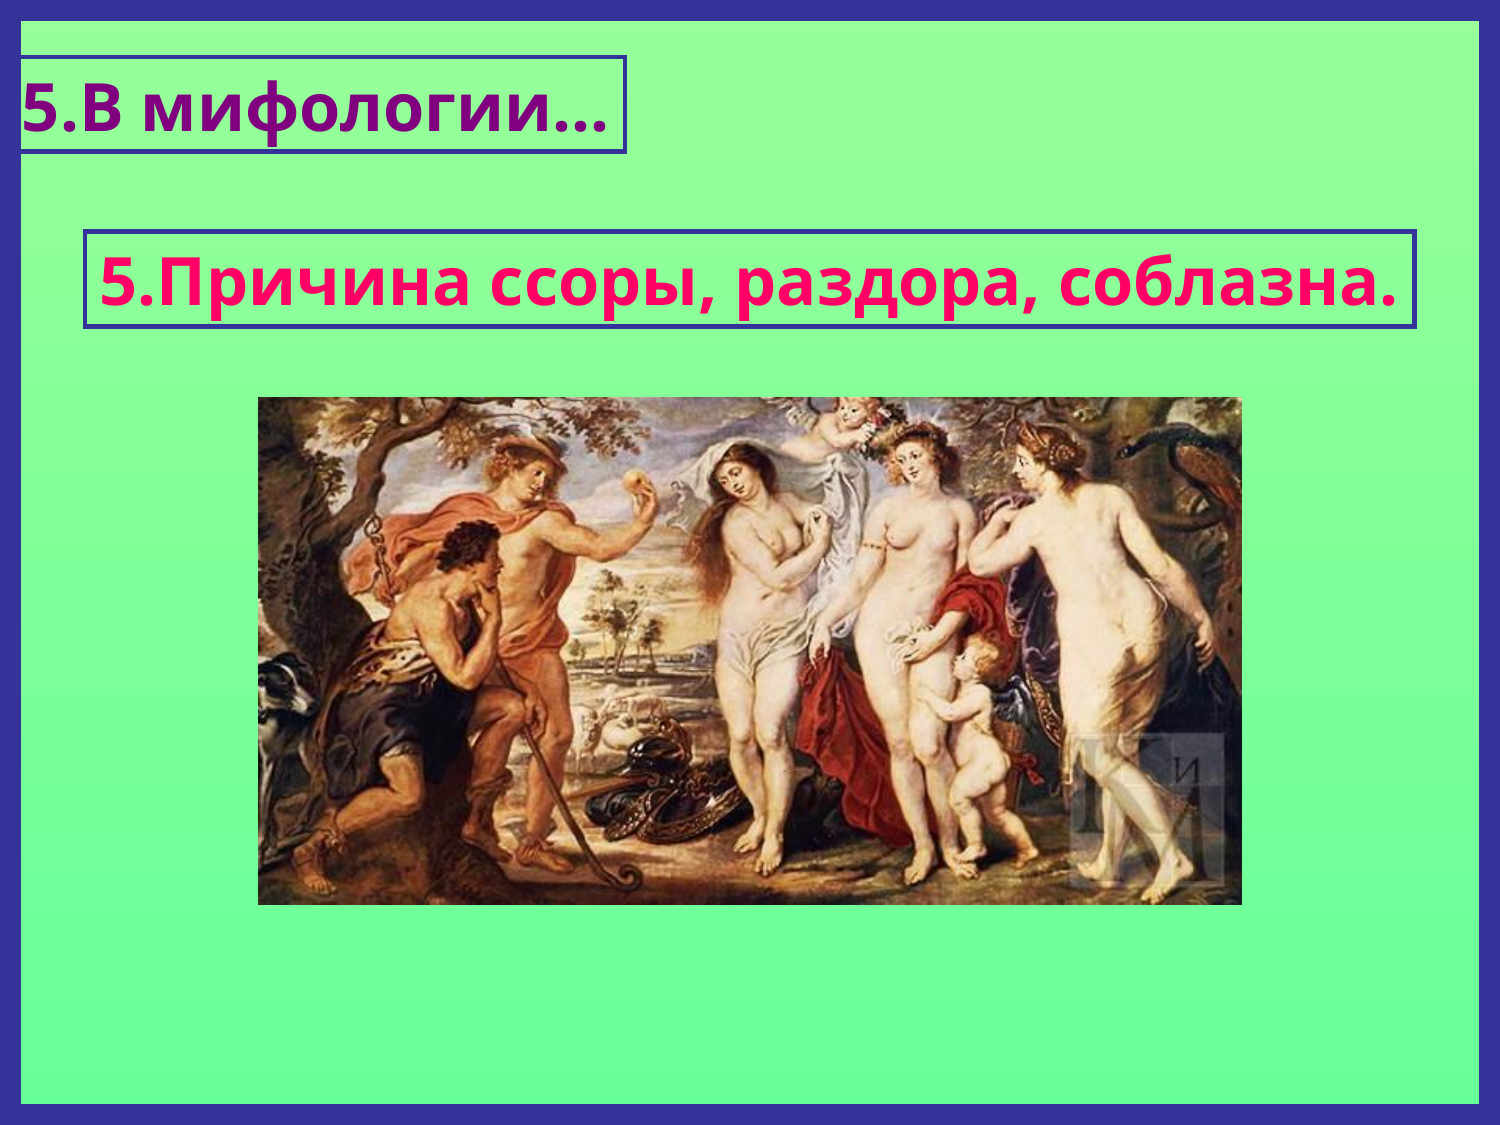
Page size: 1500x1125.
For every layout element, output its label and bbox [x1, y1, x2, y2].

picture [258, 396, 1242, 906]
text_box [0, 0, 1500, 1125]
